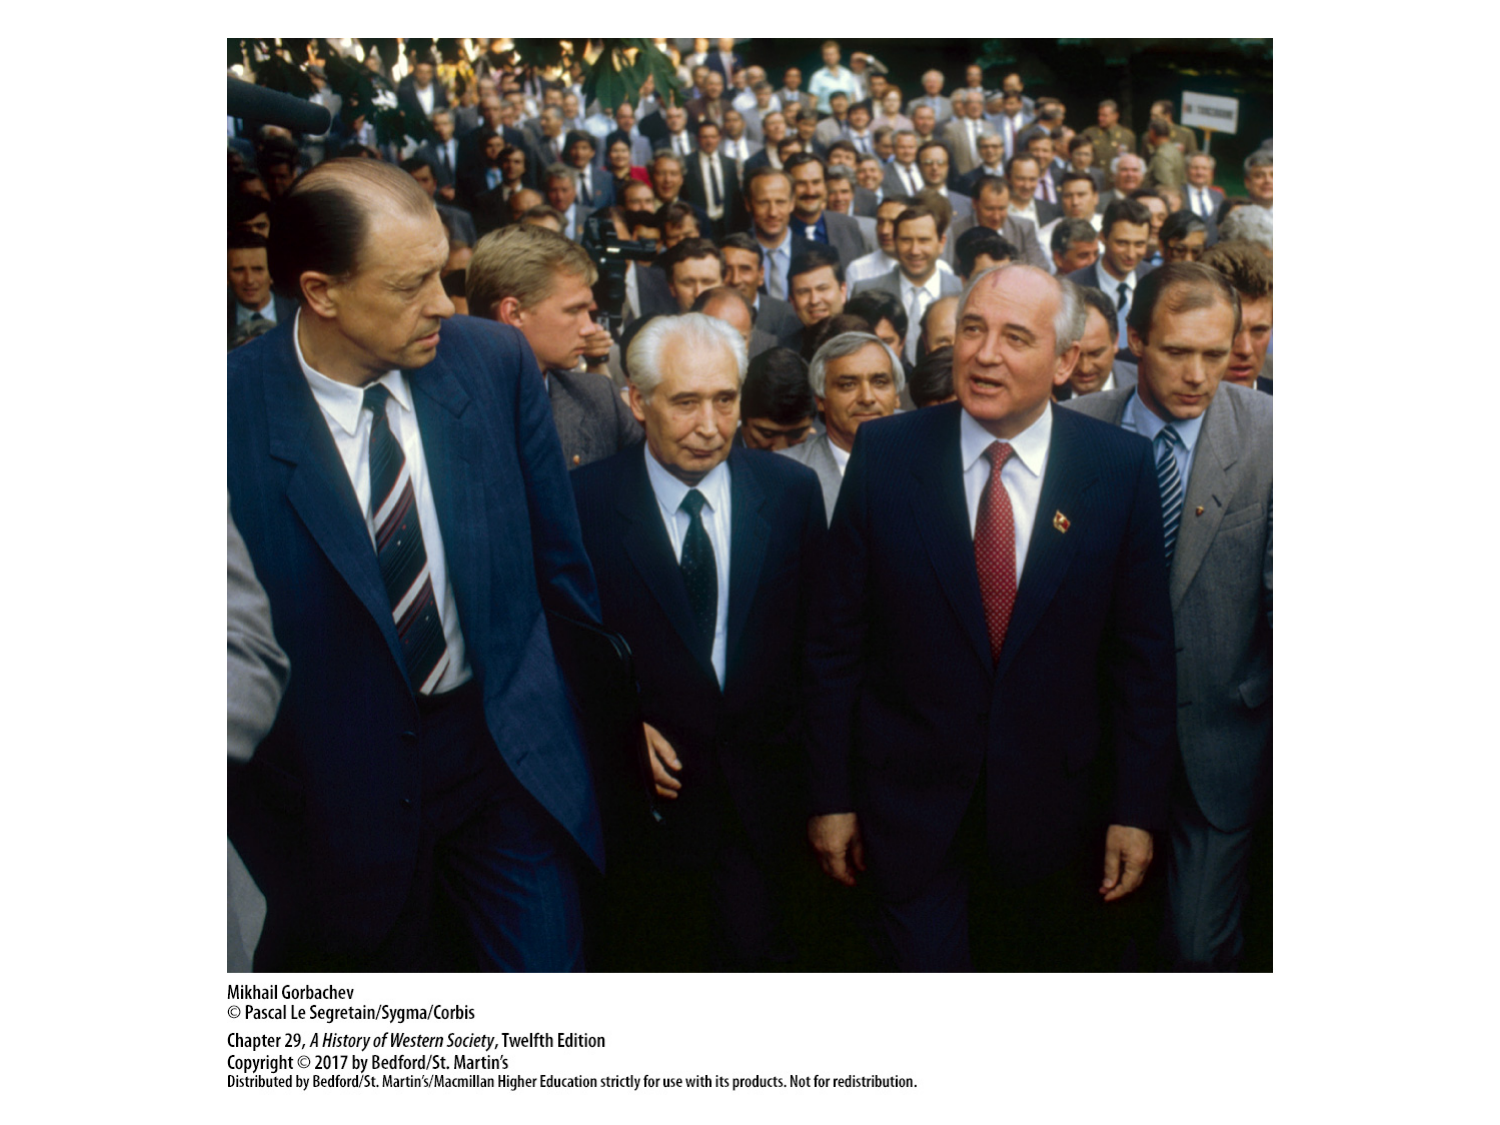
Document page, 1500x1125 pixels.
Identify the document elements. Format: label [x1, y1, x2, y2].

picture [219, 30, 1281, 1095]
